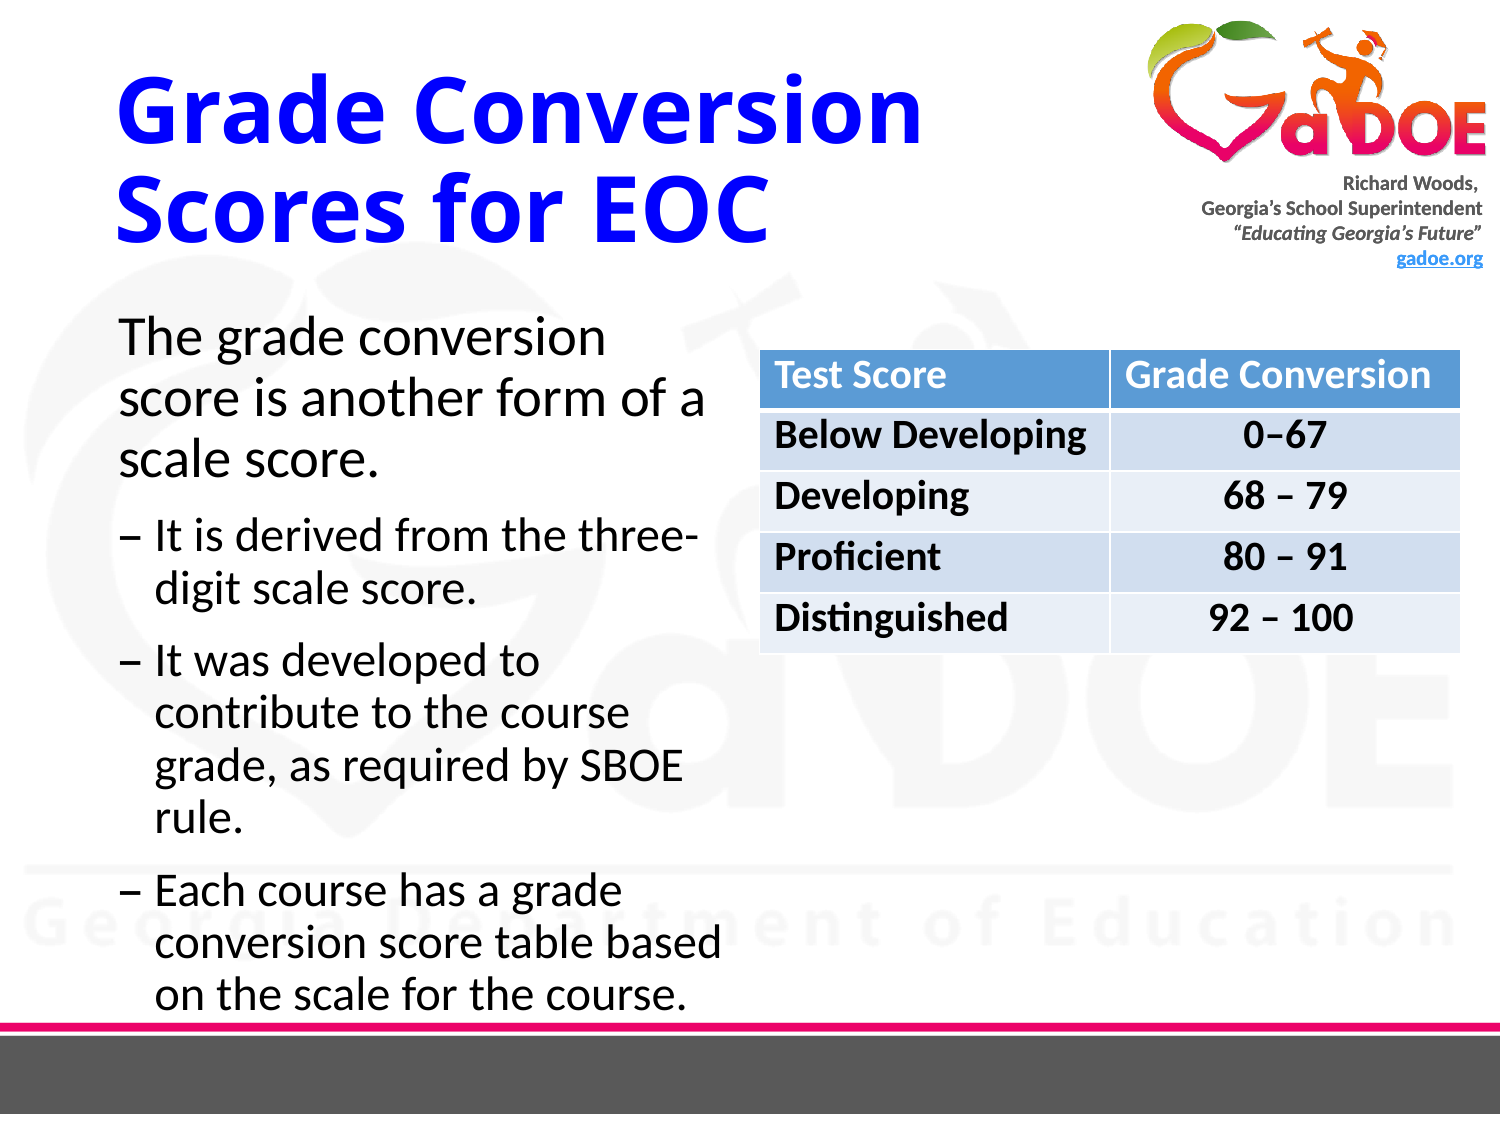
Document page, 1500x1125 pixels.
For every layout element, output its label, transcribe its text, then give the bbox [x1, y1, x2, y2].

table_cell 68 – 79 [1111, 472, 1460, 531]
table_cell Developing [760, 472, 1109, 531]
table_cell 80 – 91 [1111, 533, 1460, 592]
title Grade Conversion Scores for EOC [99, 54, 1136, 273]
list The grade conversion score is another form of a scale score. It is derived from the three-digit scale score. It was developed to contribute to the course grade, as required by SBOE rule. Each course has a grade conversion score table based on the scale for the course. [103, 299, 741, 1043]
table_cell Distinguished [760, 594, 1109, 653]
table_header Test Score [760, 350, 1109, 408]
picture [19, 235, 1473, 980]
table_cell Proficient [760, 533, 1109, 592]
table_cell 0–67 [1111, 413, 1460, 470]
table_cell 92 – 100 [1111, 594, 1460, 653]
picture [1135, 8, 1499, 164]
table_cell Below Developing [760, 413, 1109, 470]
table_header Grade Conversion [1111, 350, 1460, 408]
